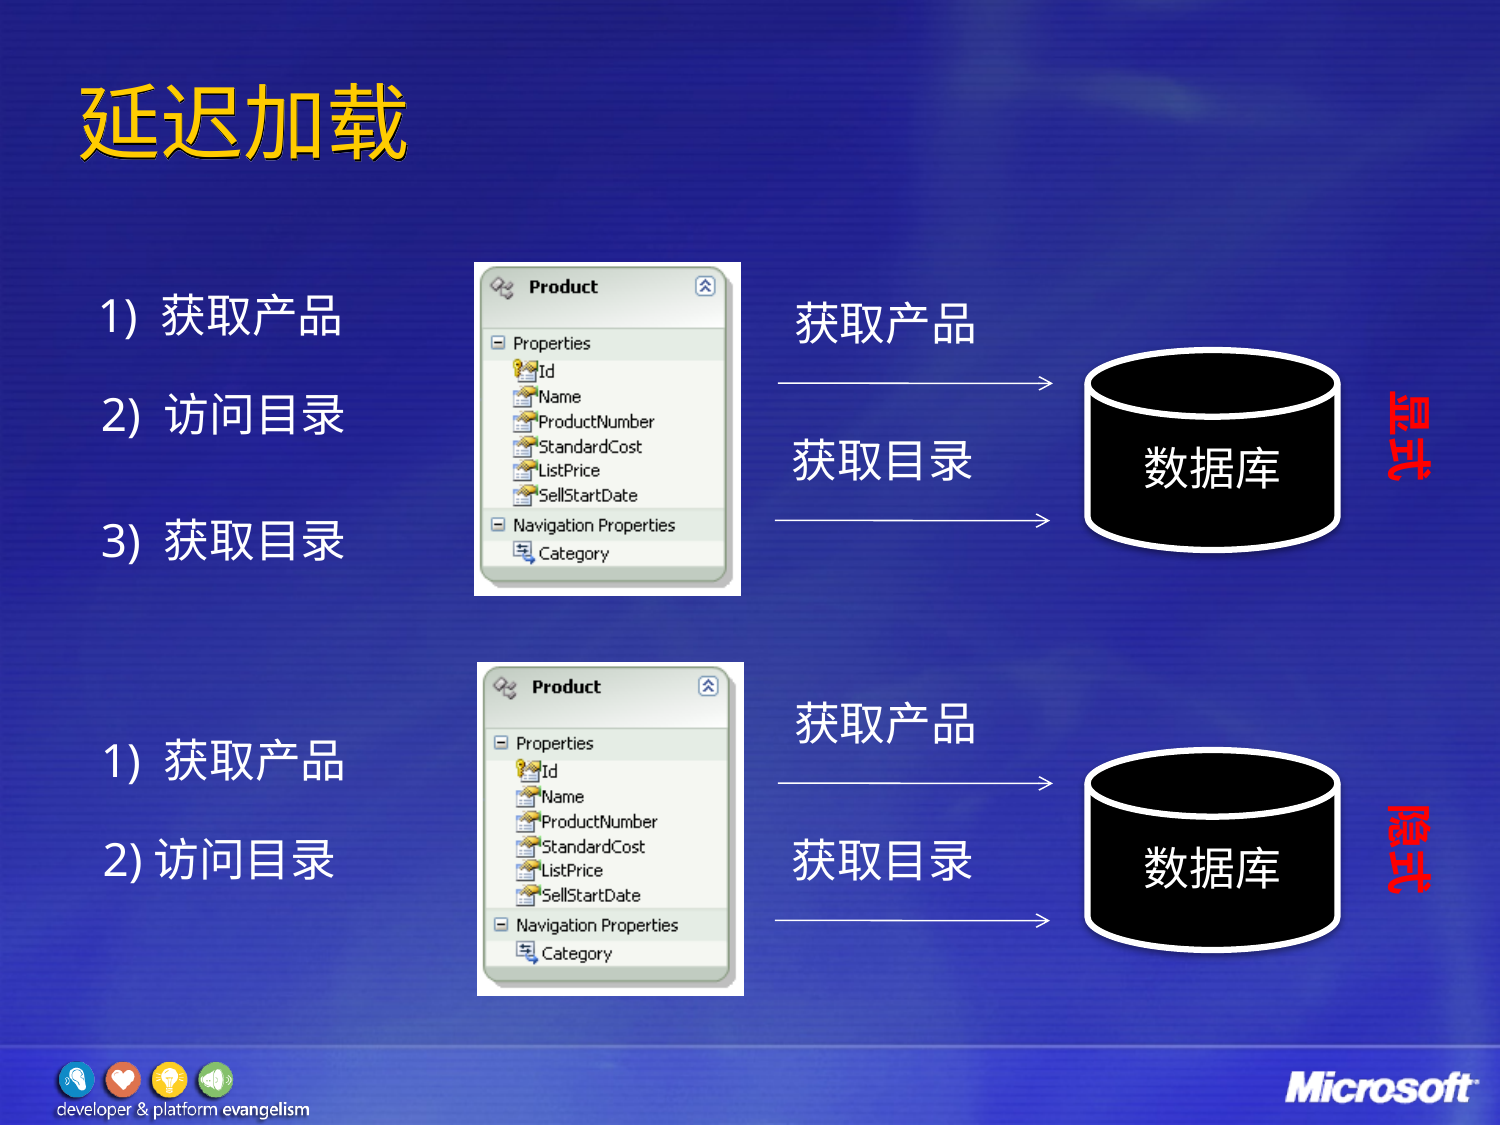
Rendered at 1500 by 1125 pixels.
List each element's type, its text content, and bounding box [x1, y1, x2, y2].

picture [0, 0, 1500, 1125]
title 延迟加载 [62, 62, 1413, 161]
text_box 1) 获取产品 [83, 279, 359, 350]
text_box 显式 [1375, 375, 1446, 498]
text_box 获取目录 [776, 824, 989, 895]
text_box 2) 访问目录 [86, 378, 362, 448]
text_box 获取目录 [776, 424, 989, 495]
text_box 隐式 [1375, 788, 1446, 910]
text_box 获取产品 [779, 687, 993, 758]
text_box 2)访问目录 [87, 823, 352, 894]
text_box 3) 获取目录 [86, 504, 362, 575]
text_box 数据库 [1084, 746, 1341, 954]
text_box 数据库 [1084, 346, 1341, 554]
text_box 1) 获取产品 [86, 723, 362, 794]
text_box 获取产品 [779, 287, 993, 358]
